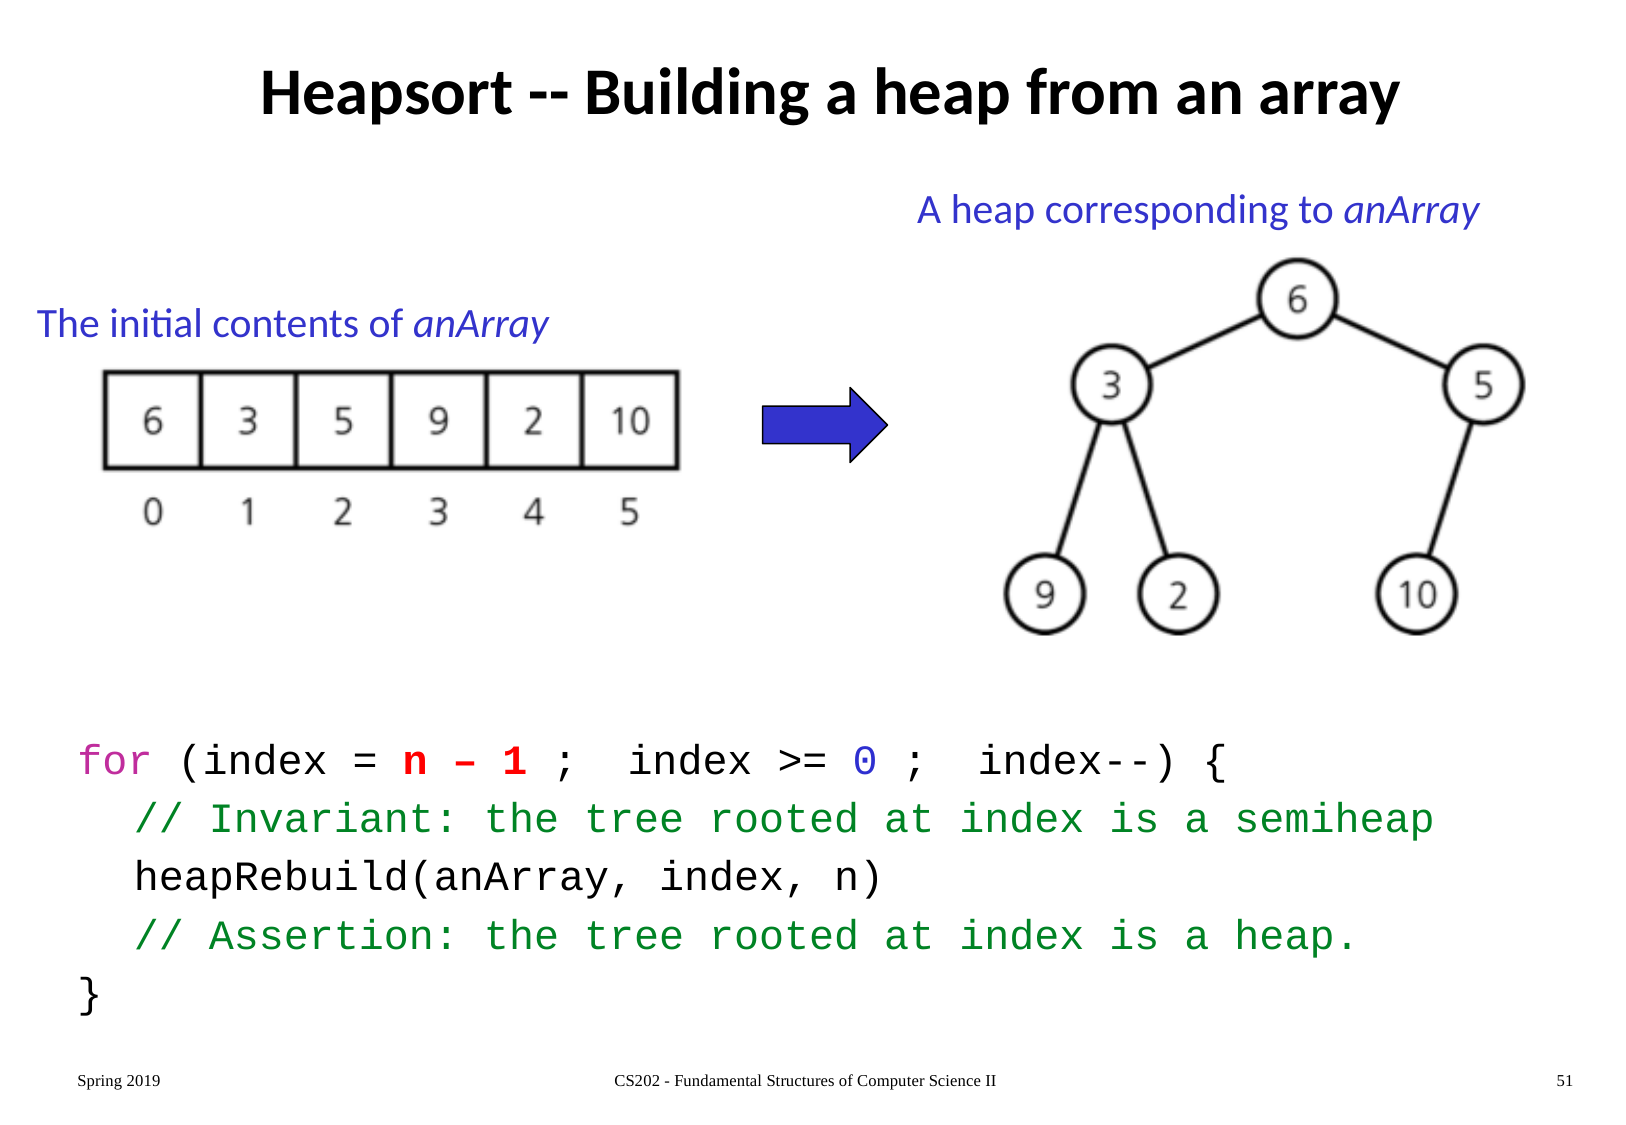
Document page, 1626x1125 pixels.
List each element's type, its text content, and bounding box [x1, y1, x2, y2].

list for (index = n – 1 ; index >= 0 ; index--) { // Invariant: the tree rooted at index is a semiheap heapRebuild(anArray, index, n) // Assertion: the tree rooted at index is a heap. } [62, 725, 1588, 1038]
slide_number Spring 2019 [62, 1062, 402, 1101]
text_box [87, 288, 690, 542]
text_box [974, 174, 1572, 638]
text_box [762, 387, 888, 463]
title Heapsort -- Building a heap from an array [62, 24, 1600, 150]
slide_number 51 [1249, 1062, 1589, 1101]
footer CS202 - Fundamental Structures of Computer Science II [500, 1062, 1111, 1101]
